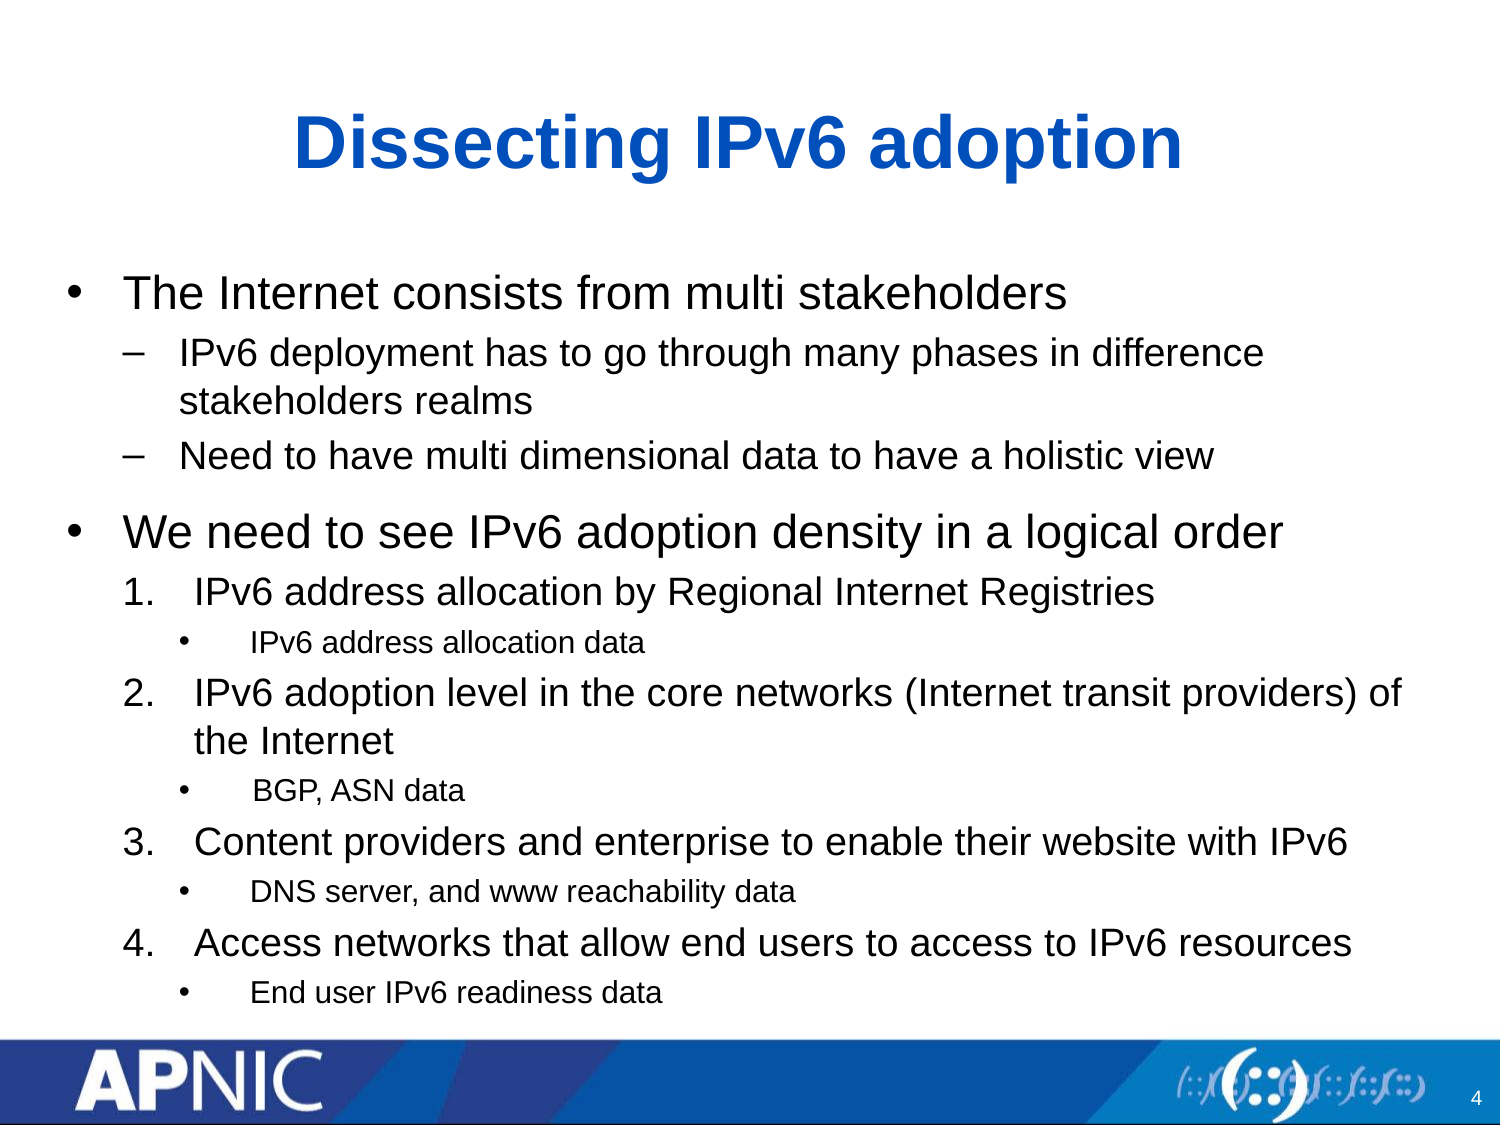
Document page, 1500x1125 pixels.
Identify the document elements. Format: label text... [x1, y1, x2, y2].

picture [0, 1023, 1500, 1125]
slide_number 4 [1435, 1074, 1483, 1110]
list The Internet consists from multi stakeholders IPv6 deployment has to go through many phases in difference stakeholders realms Need to have multi dimensional data to have a holistic view We need to see IPv6 adoption density in a logical order IPv6 address allocation by Regional Internet Registries IPv6 address allocation data IPv6 adoption level in the core networks (Internet transit providers) of the Internet BGP, ASN data Content providers and enterprise to enable their website with IPv6 DNS server, and www reachability data Access networks that allow end users to access to IPv6 resources End user IPv6 readiness data [66, 262, 1437, 1012]
title Dissecting IPv6 adoption [64, 45, 1436, 233]
